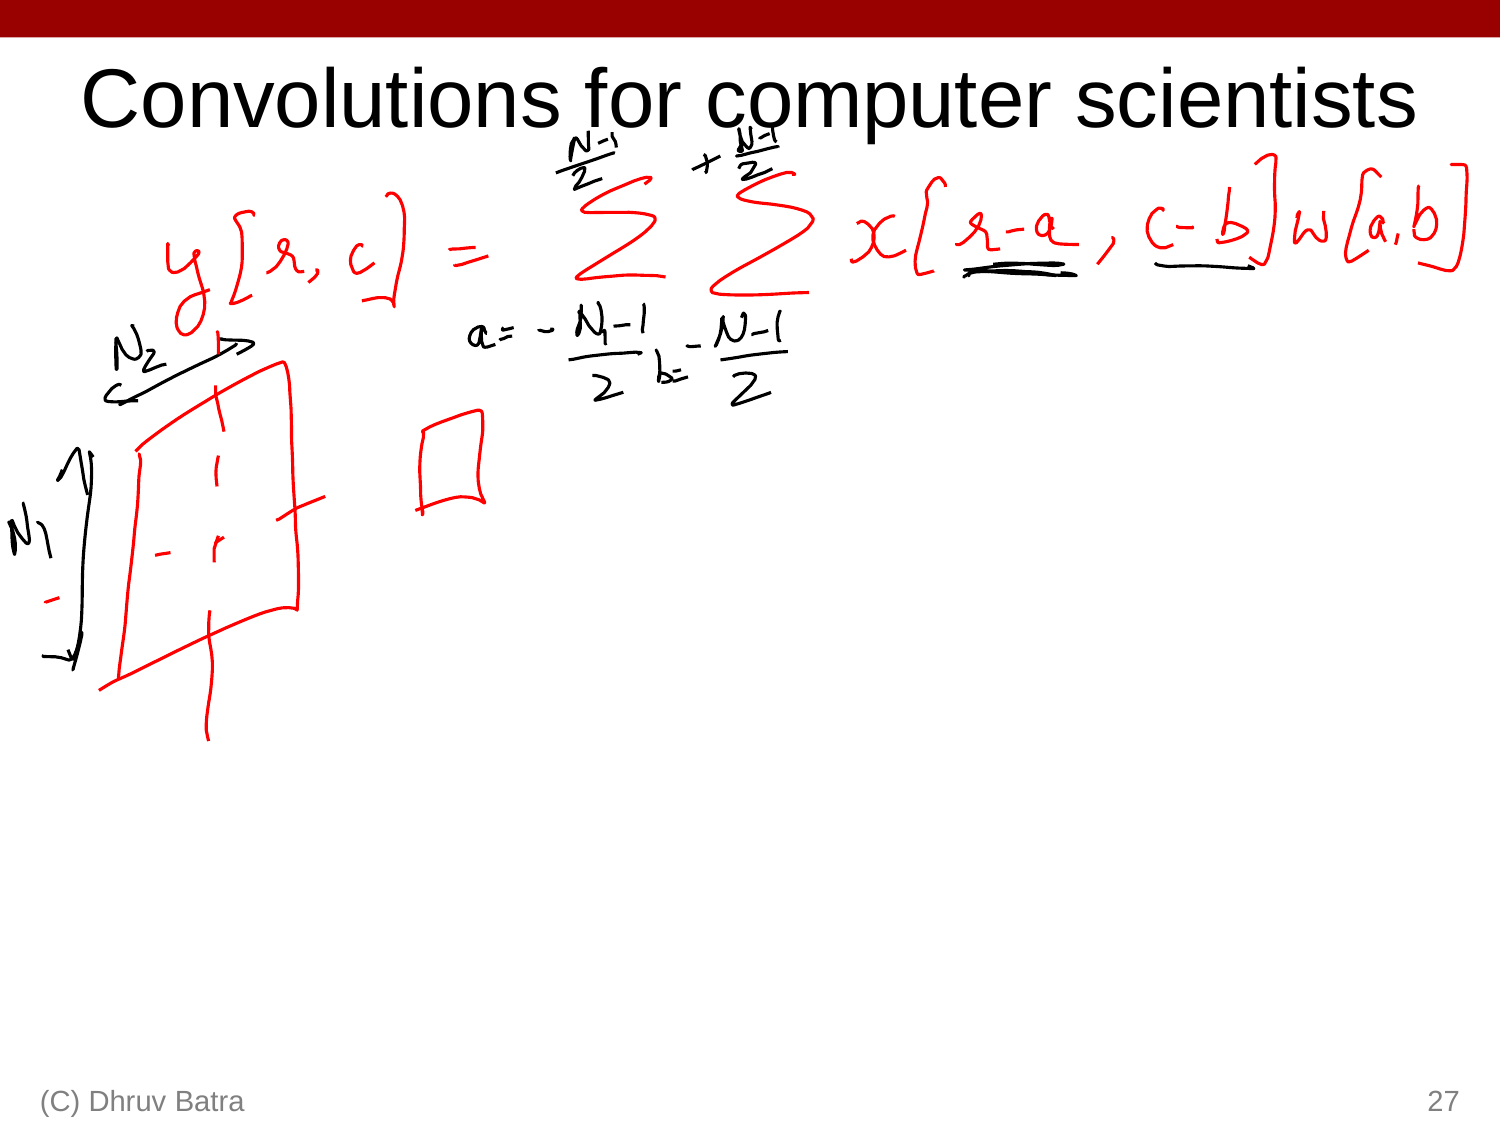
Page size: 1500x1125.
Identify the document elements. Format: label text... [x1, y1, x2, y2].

text_box [711, 172, 814, 296]
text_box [692, 126, 779, 180]
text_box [266, 239, 319, 283]
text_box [555, 130, 617, 190]
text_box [415, 409, 485, 516]
text_box [963, 263, 1064, 277]
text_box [350, 192, 405, 307]
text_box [448, 247, 489, 266]
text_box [956, 213, 1080, 251]
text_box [167, 210, 256, 336]
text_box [1146, 154, 1468, 272]
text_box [206, 699, 225, 742]
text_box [851, 177, 946, 275]
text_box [568, 302, 645, 401]
text_box [303, 496, 326, 508]
footer (C) Dhruv Batra [24, 1049, 501, 1125]
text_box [206, 345, 225, 360]
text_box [98, 361, 299, 691]
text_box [656, 349, 681, 383]
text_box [104, 325, 200, 360]
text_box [686, 311, 789, 406]
text_box [1049, 272, 1077, 276]
title Convolutions for computer scientists [0, 37, 1500, 151]
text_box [8, 448, 93, 671]
text_box [1097, 237, 1114, 265]
slide_number 27 [1162, 1049, 1476, 1125]
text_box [468, 326, 554, 348]
text_box [970, 272, 1041, 276]
text_box [576, 177, 666, 280]
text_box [229, 344, 254, 360]
